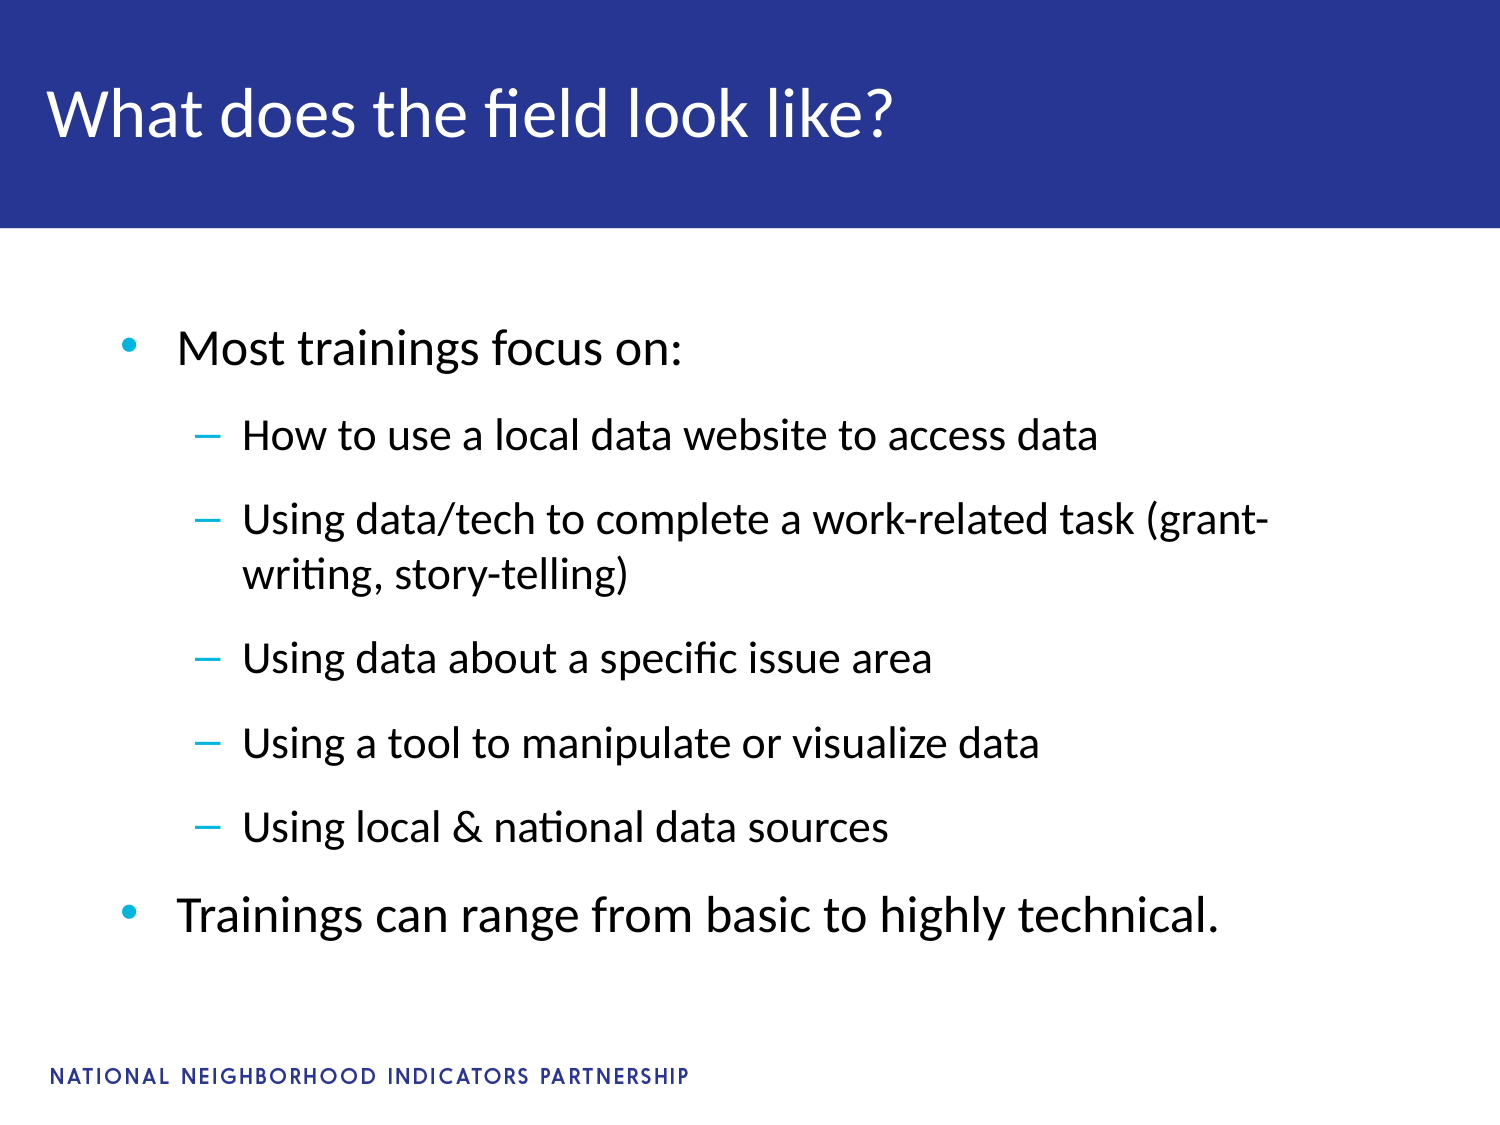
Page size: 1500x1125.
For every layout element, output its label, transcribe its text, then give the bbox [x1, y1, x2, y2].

title What does the field look like? [31, 21, 1471, 198]
picture [0, 0, 1500, 1125]
list Most trainings focus on: How to use a local data website to access data Using data/tech to complete a work-related task (grant-writing, story-telling) Using data about a specific issue area Using a tool to manipulate or visualize data Using local & national data sources Trainings can range from basic to highly technical. [105, 305, 1379, 996]
